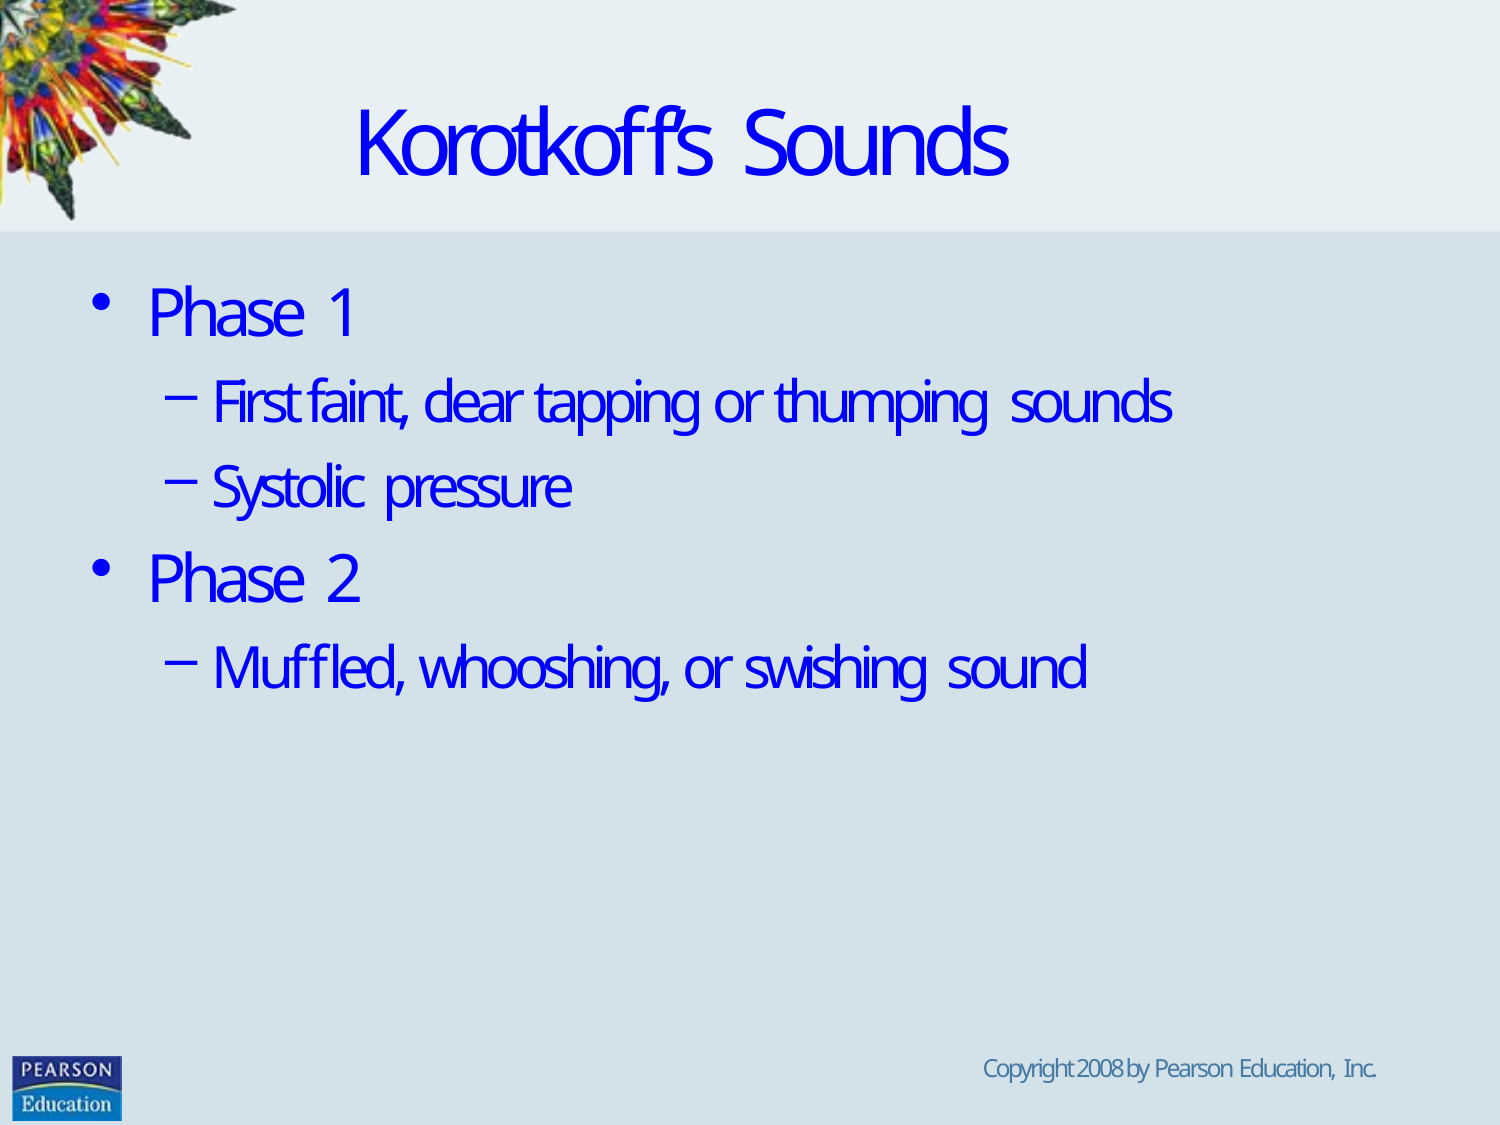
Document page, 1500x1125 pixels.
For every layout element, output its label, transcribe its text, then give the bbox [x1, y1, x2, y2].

title Korotkoff’s Sounds [350, 81, 1124, 251]
picture [0, 0, 1500, 1125]
text_box Phase 1 First faint, clear tapping or thumping sounds Systolic pressure Phase 2 Muffled, whooshing, or swishing sound [87, 251, 1349, 700]
footer Copyright 2008 by Pearson Education, Inc. [980, 1049, 1462, 1125]
